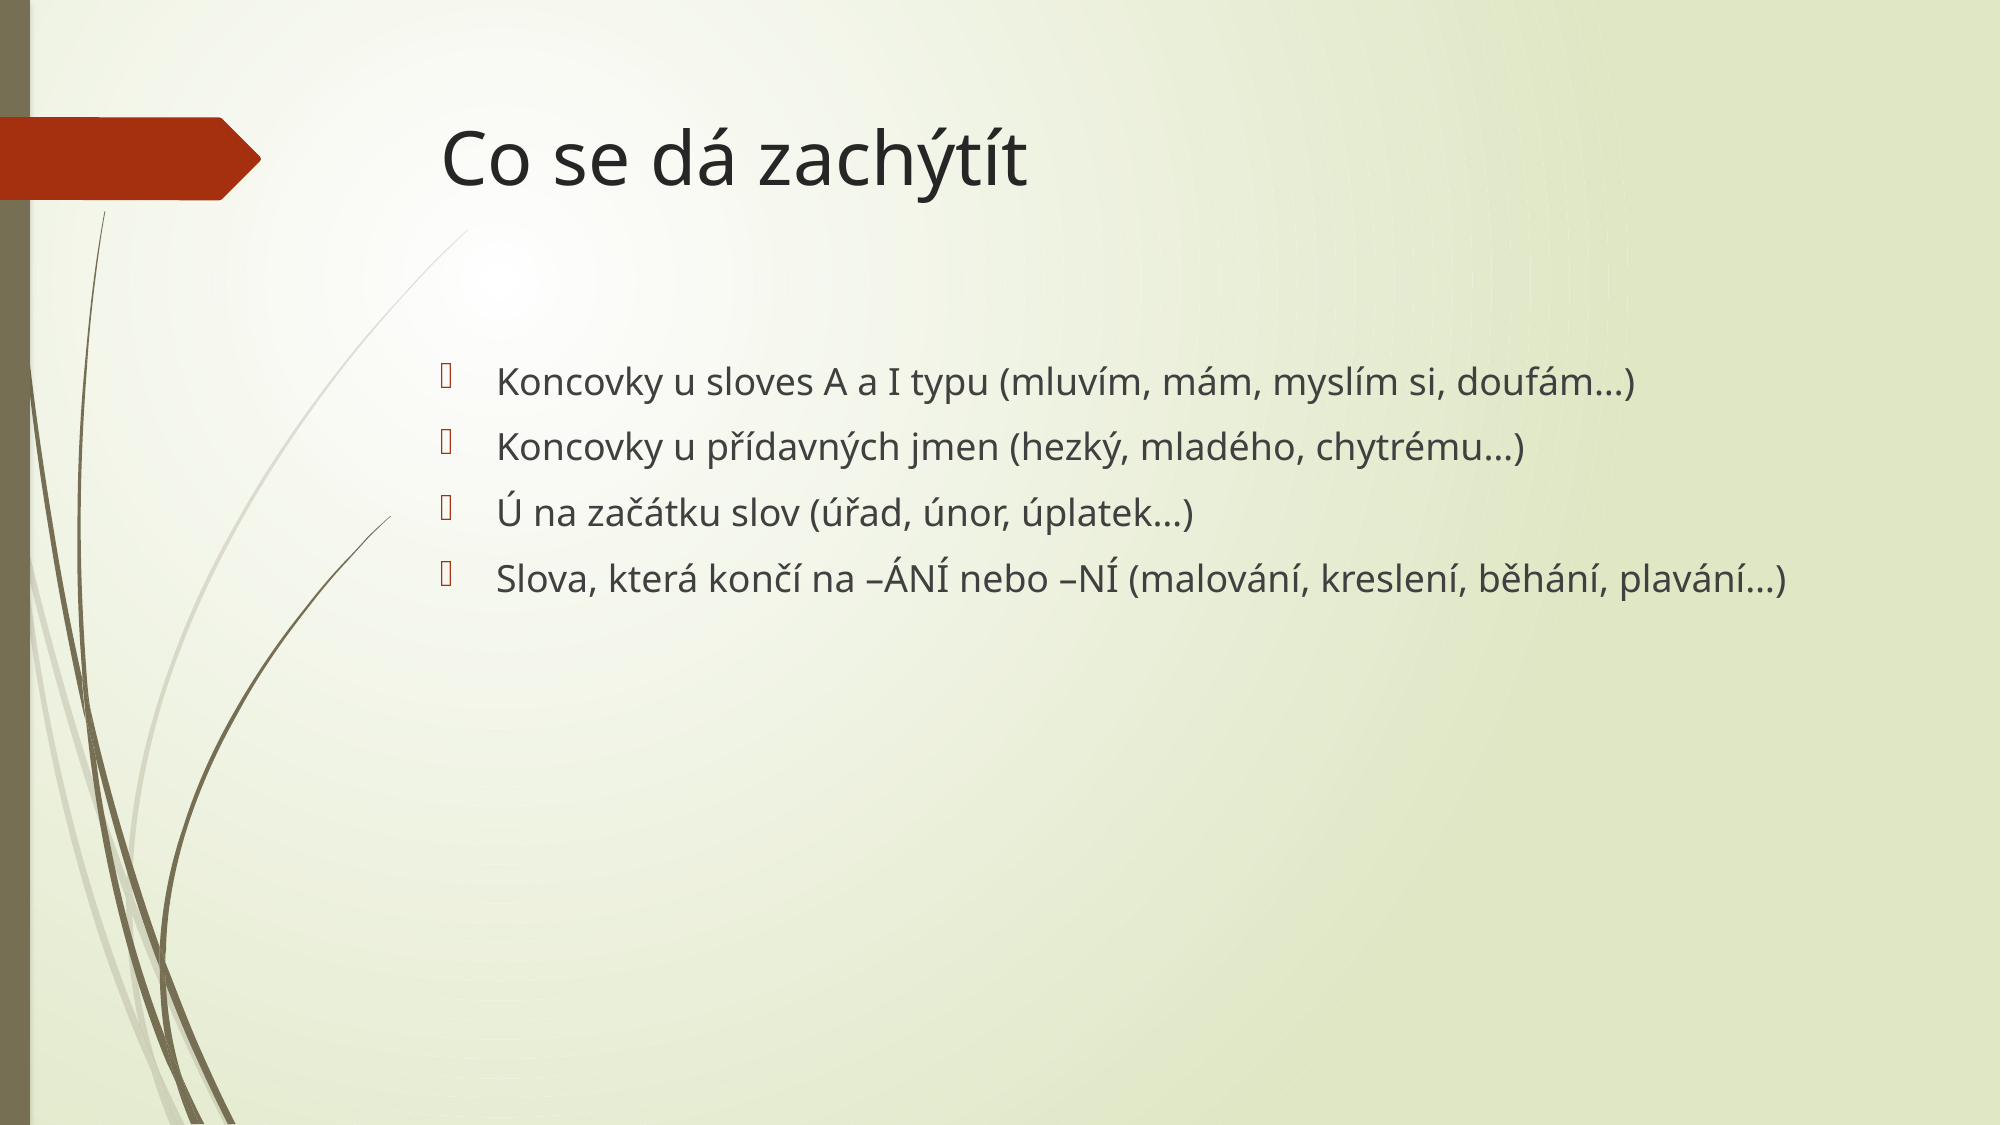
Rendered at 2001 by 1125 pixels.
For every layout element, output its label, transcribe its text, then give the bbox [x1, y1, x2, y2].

list Koncovky u sloves A a I typu (mluvím, mám, myslím si, doufám…) Koncovky u přídavných jmen (hezký, mladého, chytrému…) Ú na začátku slov (úřad, únor, úplatek…) Slova, která končí na –ÁNÍ nebo –NÍ (malování, kreslení, běhání, plavání…) [424, 350, 1888, 970]
title Co se dá zachýtít [425, 102, 1888, 313]
